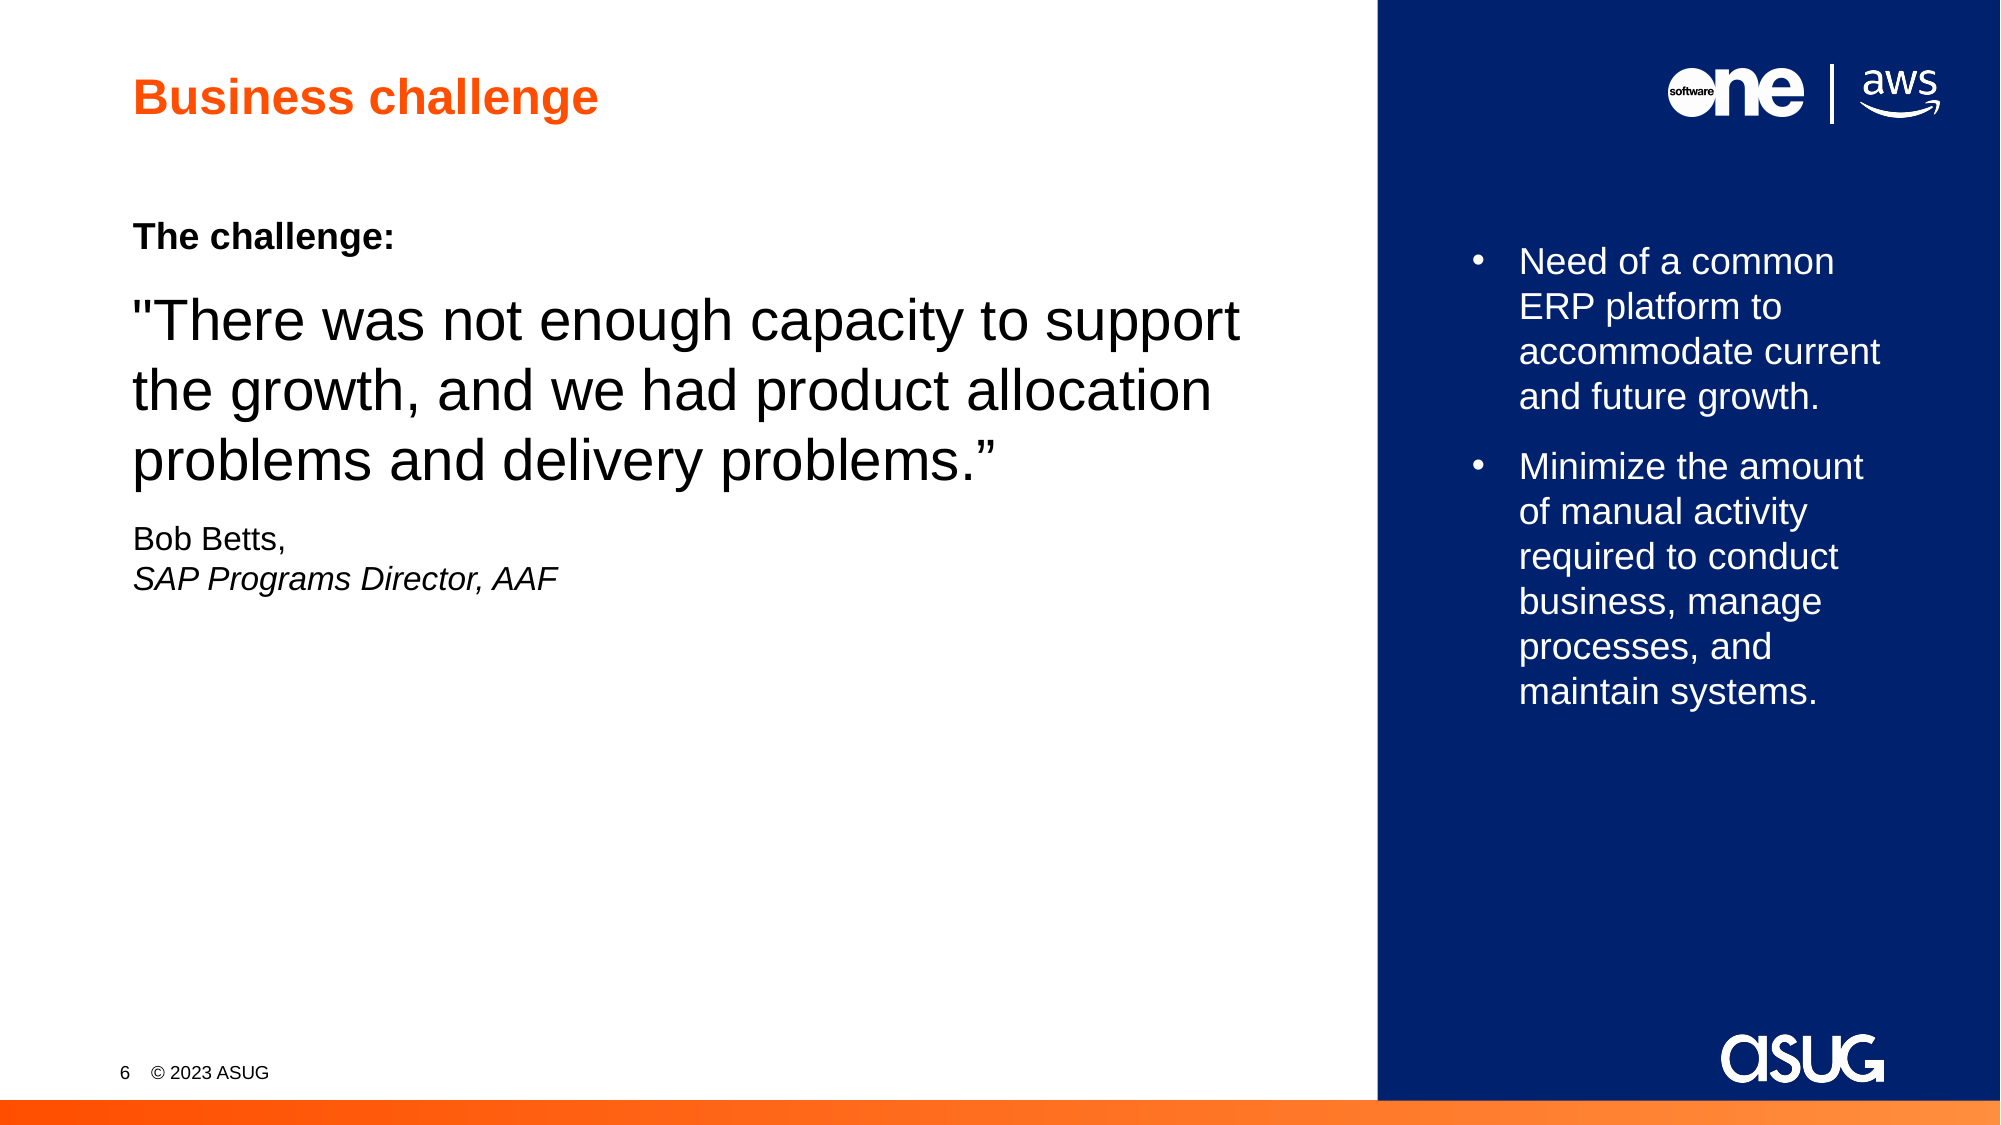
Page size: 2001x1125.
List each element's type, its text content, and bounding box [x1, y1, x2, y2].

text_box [1656, 1102, 1660, 1125]
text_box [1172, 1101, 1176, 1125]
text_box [1668, 63, 1940, 125]
text_box [1377, 0, 2000, 1102]
text_box The challenge: "There was not enough capacity to support the growth, and we had product allocation problems and delivery problems.” Bob Betts, SAP Programs Director, AAF [118, 204, 1261, 605]
text_box Need of a common ERP platform to accommodate current and future growth. Minimize the amount of manual activity required to conduct business, manage processes, and maintain systems. [1457, 229, 1921, 720]
picture [1721, 1034, 1884, 1083]
text_box Business challenge [118, 56, 1883, 205]
